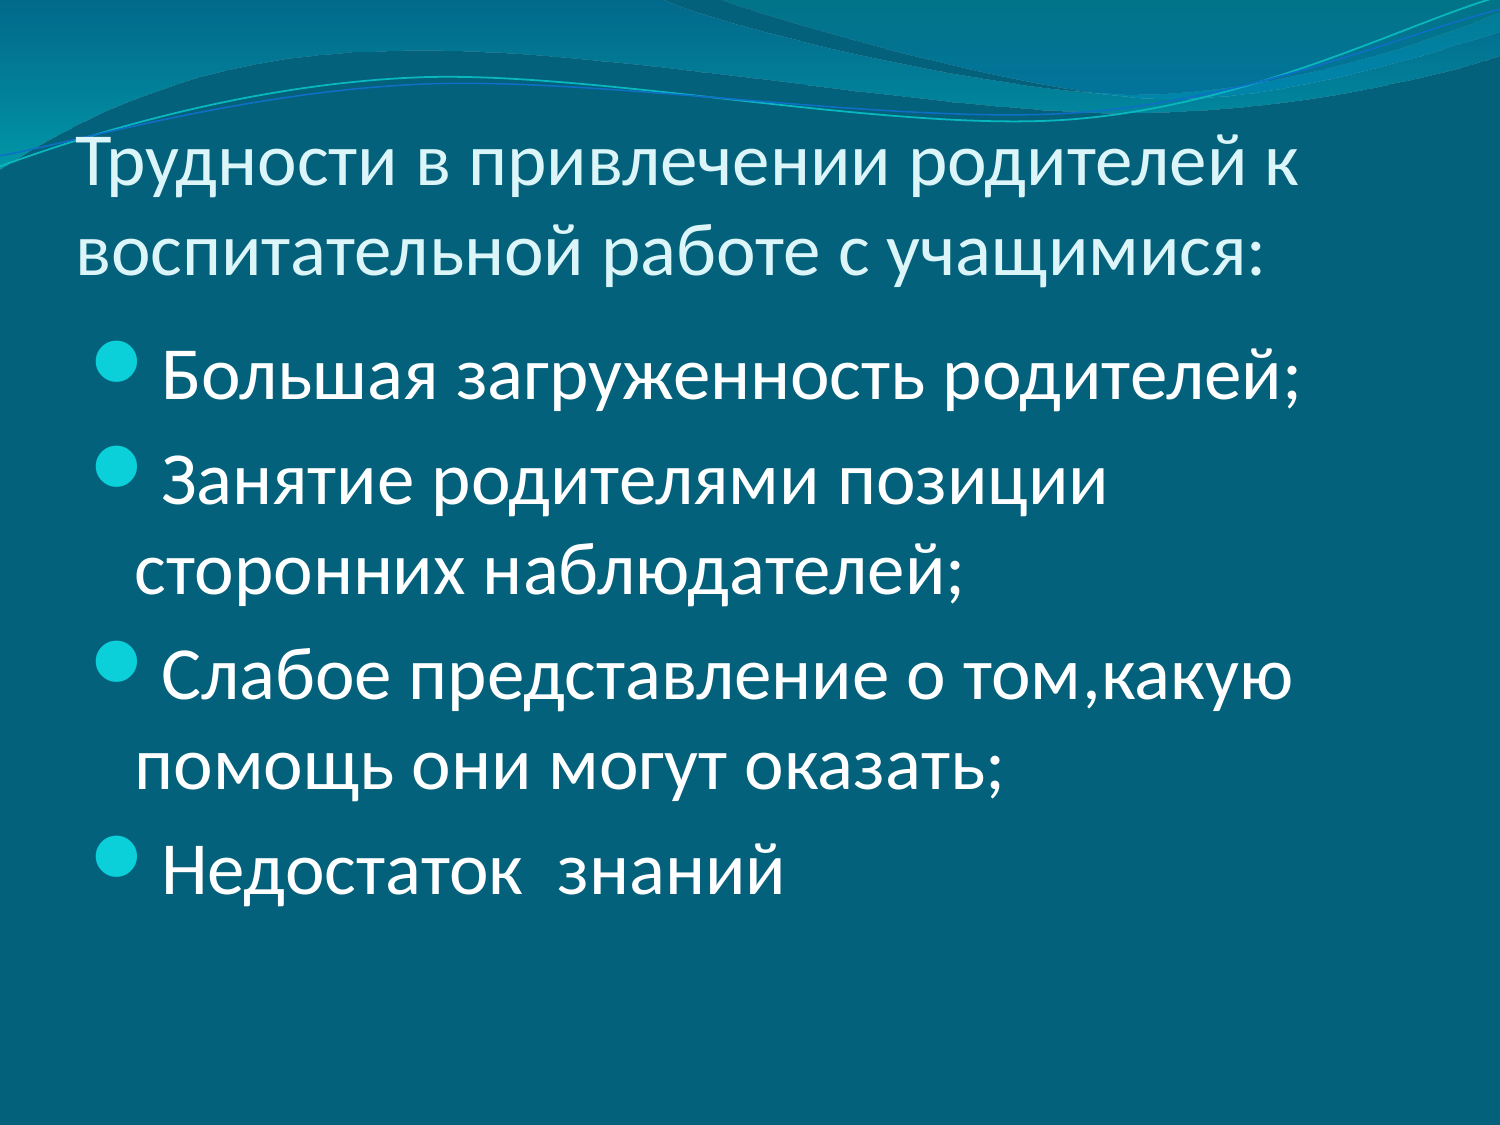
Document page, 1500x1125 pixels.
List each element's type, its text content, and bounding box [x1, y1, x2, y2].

list Большая загруженность родителей; Занятие родителями позиции сторонних наблюдателей; Слабое представление о том,какую помощь они могут оказать; Недостаток знаний [75, 317, 1425, 1038]
title Трудности в привлечении родителей к воспитательной работе с учащимися: [75, 42, 1425, 291]
